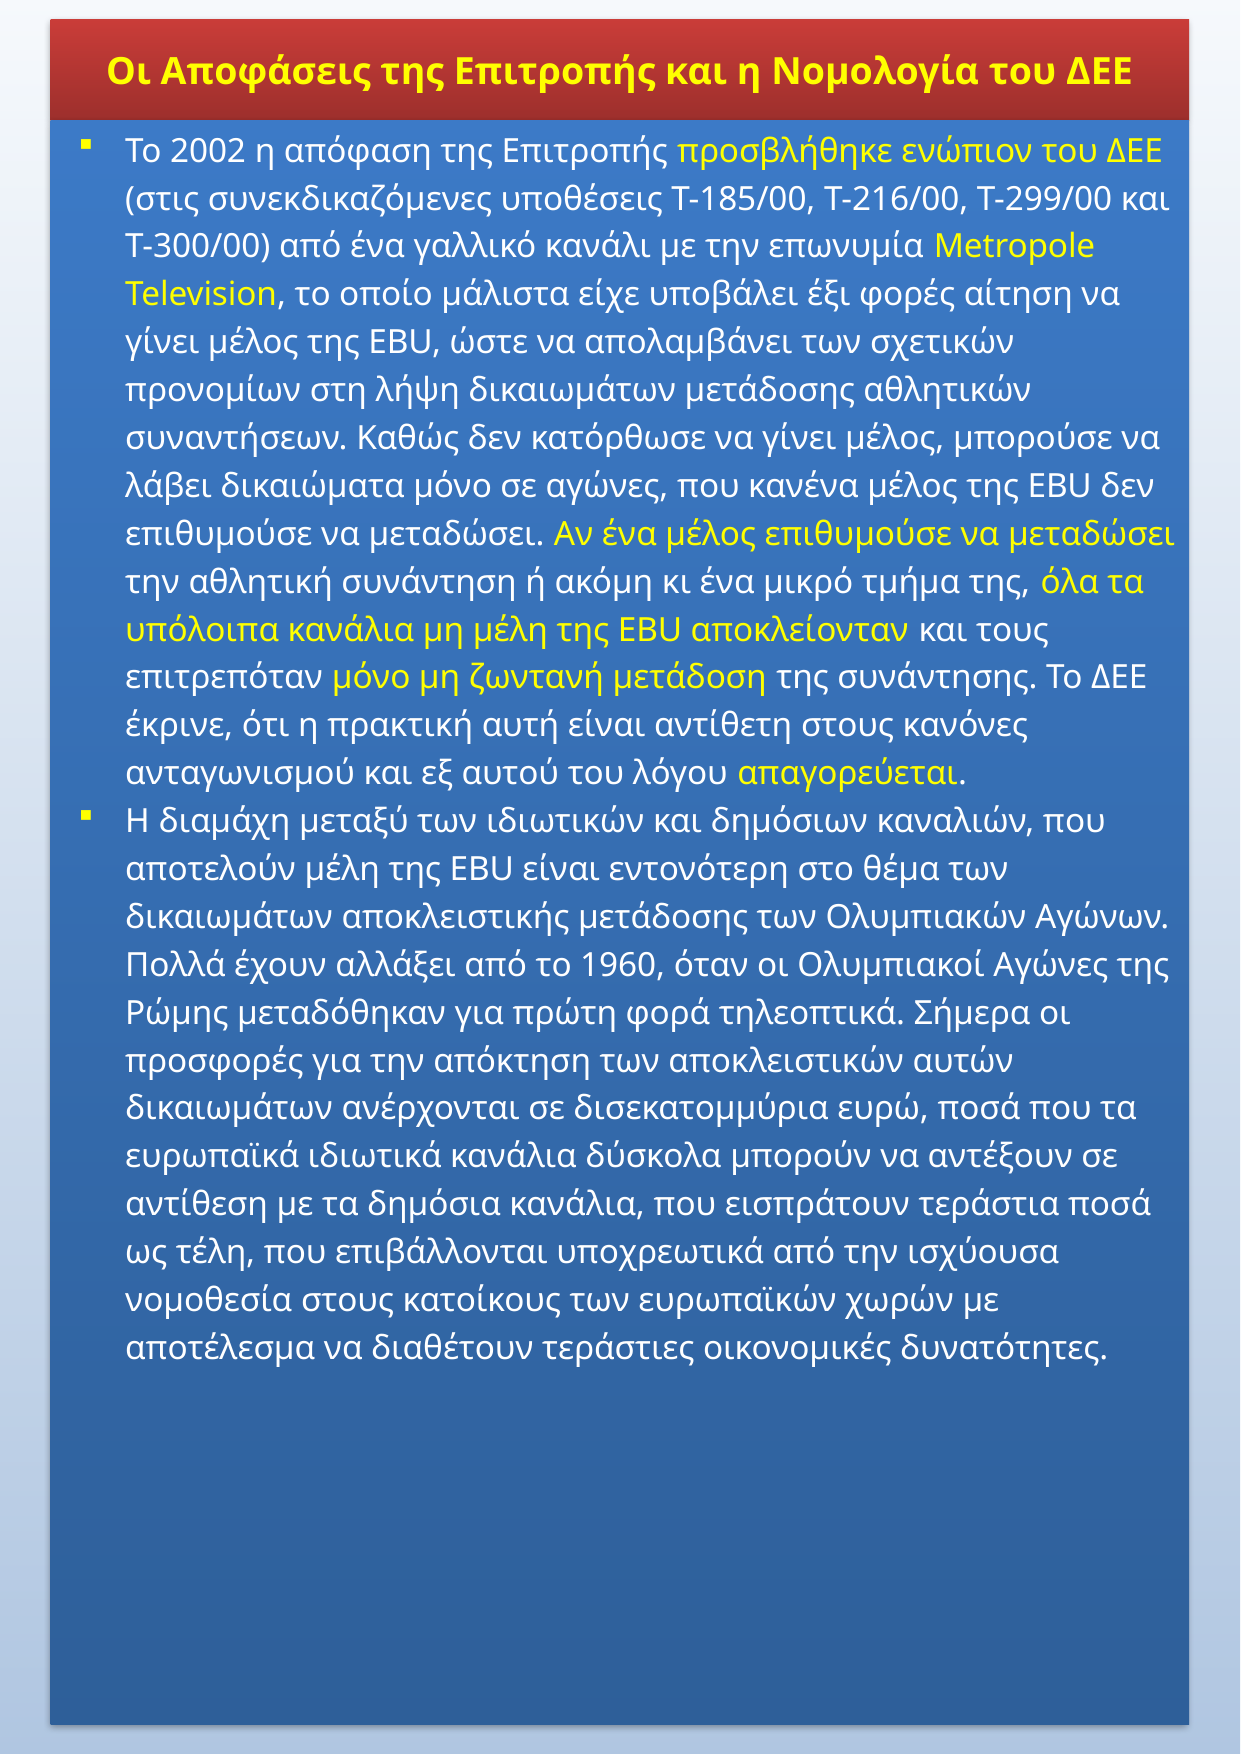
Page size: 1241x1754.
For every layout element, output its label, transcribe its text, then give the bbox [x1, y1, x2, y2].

text_box Οι Αποφάσεις της Επιτροπής και η Νομολογία του ΔΕΕ [50, 19, 1190, 120]
text_box Το 2002 η απόφαση της Επιτροπής προσβλήθηκε ενώπιον του ΔΕΕ (στις συνεκδικαζόμενες υποθέσεις T-185/00, T-216/00, T-299/00 και T-300/00) από ένα γαλλικό κανάλι με την επωνυμία Metropole Television, το οποίο μάλιστα είχε υποβάλει έξι φορές αίτηση να γίνει μέλος της EBU, ώστε να απολαμβάνει των σχετικών προνομίων στη λήψη δικαιωμάτων μετάδοσης αθλητικών συναντήσεων. Καθώς δεν κατόρθωσε να γίνει μέλος, μπορούσε να λάβει δικαιώματα μόνο σε αγώνες, που κανένα μέλος της EBU δεν επιθυμούσε να μεταδώσει. Αν ένα μέλος επιθυμούσε να μεταδώσει την αθλητική συνάντηση ή ακόμη κι ένα μικρό τμήμα της, όλα τα υπόλοιπα κανάλια μη μέλη της EBU αποκλείονταν και τους επιτρεπόταν μόνο μη ζωντανή μετάδοση της συνάντησης. Το ΔΕΕ έκρινε, ότι η πρακτική αυτή είναι αντίθετη στους κανόνες ανταγωνισμού και εξ αυτού του λόγου απαγορεύεται. Η διαμάχη μεταξύ των ιδιωτικών και δημόσιων καναλιών, που αποτελούν μέλη της EBU είναι εντονότερη στο θέμα των δικαιωμάτων αποκλειστικής μετάδοσης των Ολυμπιακών Αγώνων. Πολλά έχουν αλλάξει από το 1960, όταν οι Ολυμπιακοί Αγώνες της Ρώμης μεταδόθηκαν για πρώτη φορά τηλεοπτικά. Σήμερα οι προσφορές για την απόκτηση των αποκλειστικών αυτών δικαιωμάτων ανέρχονται σε δισεκατομμύρια ευρώ, ποσά που τα ευρωπαϊκά ιδιωτικά κανάλια δύσκολα μπορούν να αντέξουν σε αντίθεση με τα δημόσια κανάλια, που εισπράτουν τεράστια ποσά ως τέλη, που επιβάλλονται υποχρεωτικά από την ισχύουσα νομοθεσία στους κατοίκους των ευρωπαϊκών χωρών με αποτέλεσμα να διαθέτουν τεράστιες οικονομικές δυνατότητες. [50, 120, 1190, 1725]
